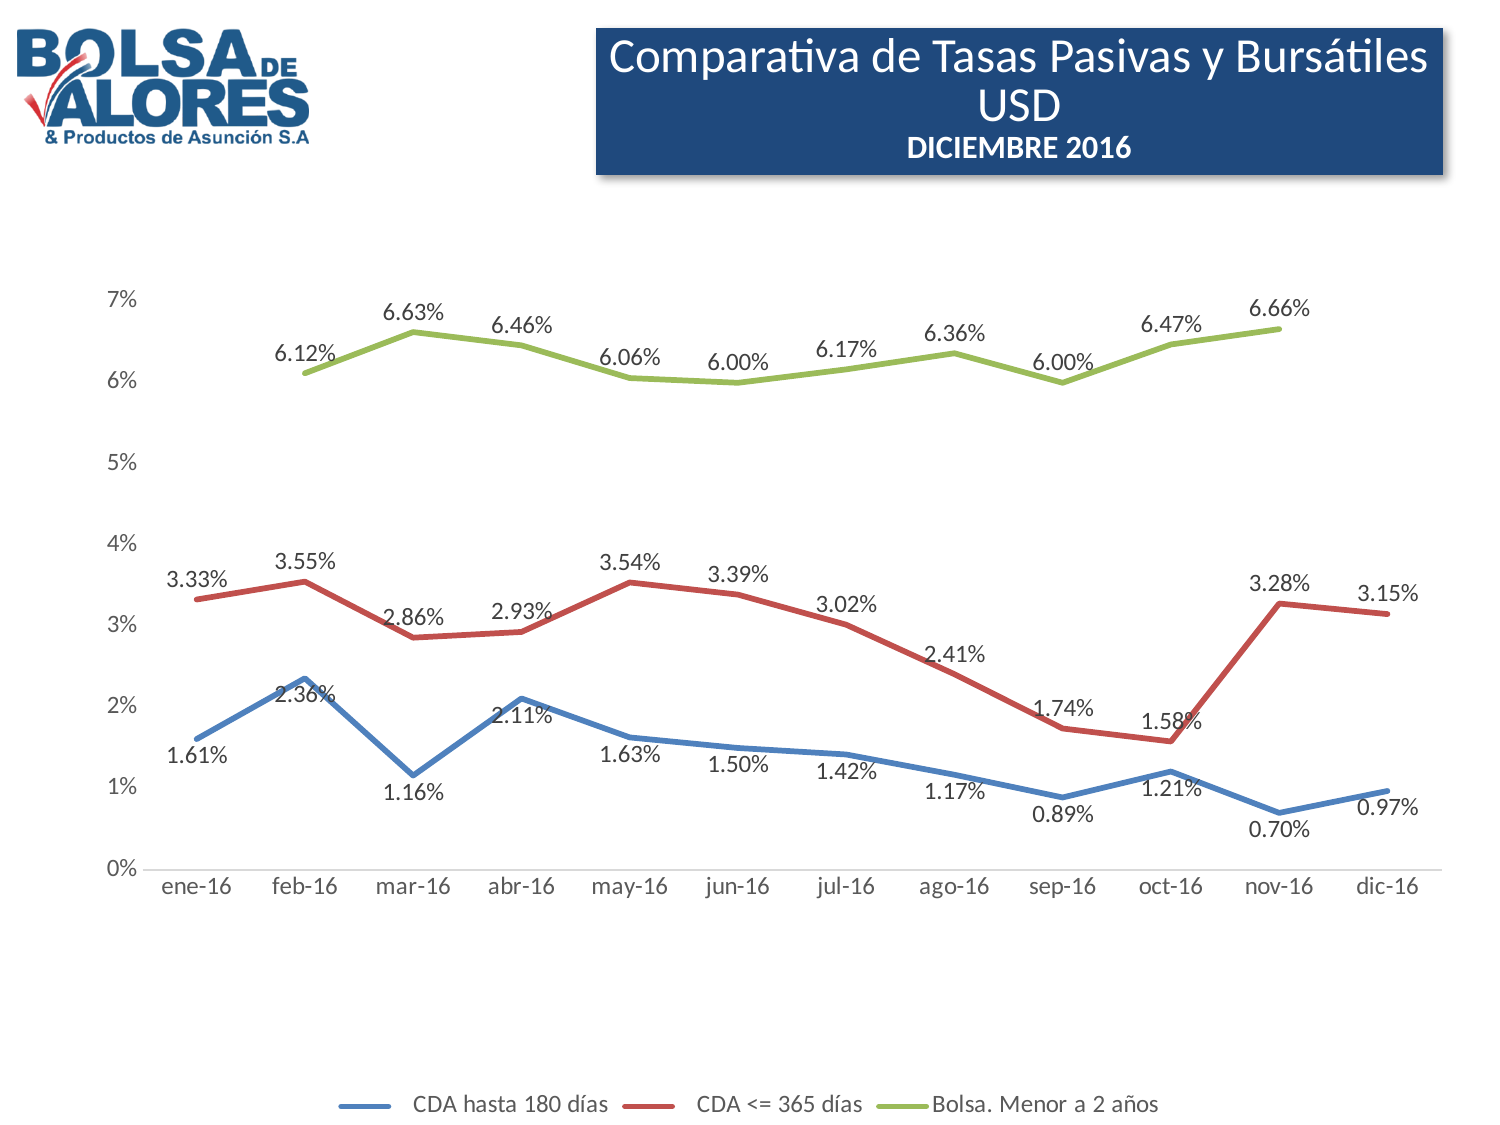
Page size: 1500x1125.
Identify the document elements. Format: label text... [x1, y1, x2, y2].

chart [0, 255, 1500, 1125]
text_box Comparativa de Tasas Pasivas y Bursátiles USD DICIEMBRE 2016 [596, 28, 1443, 175]
picture [17, 28, 309, 144]
